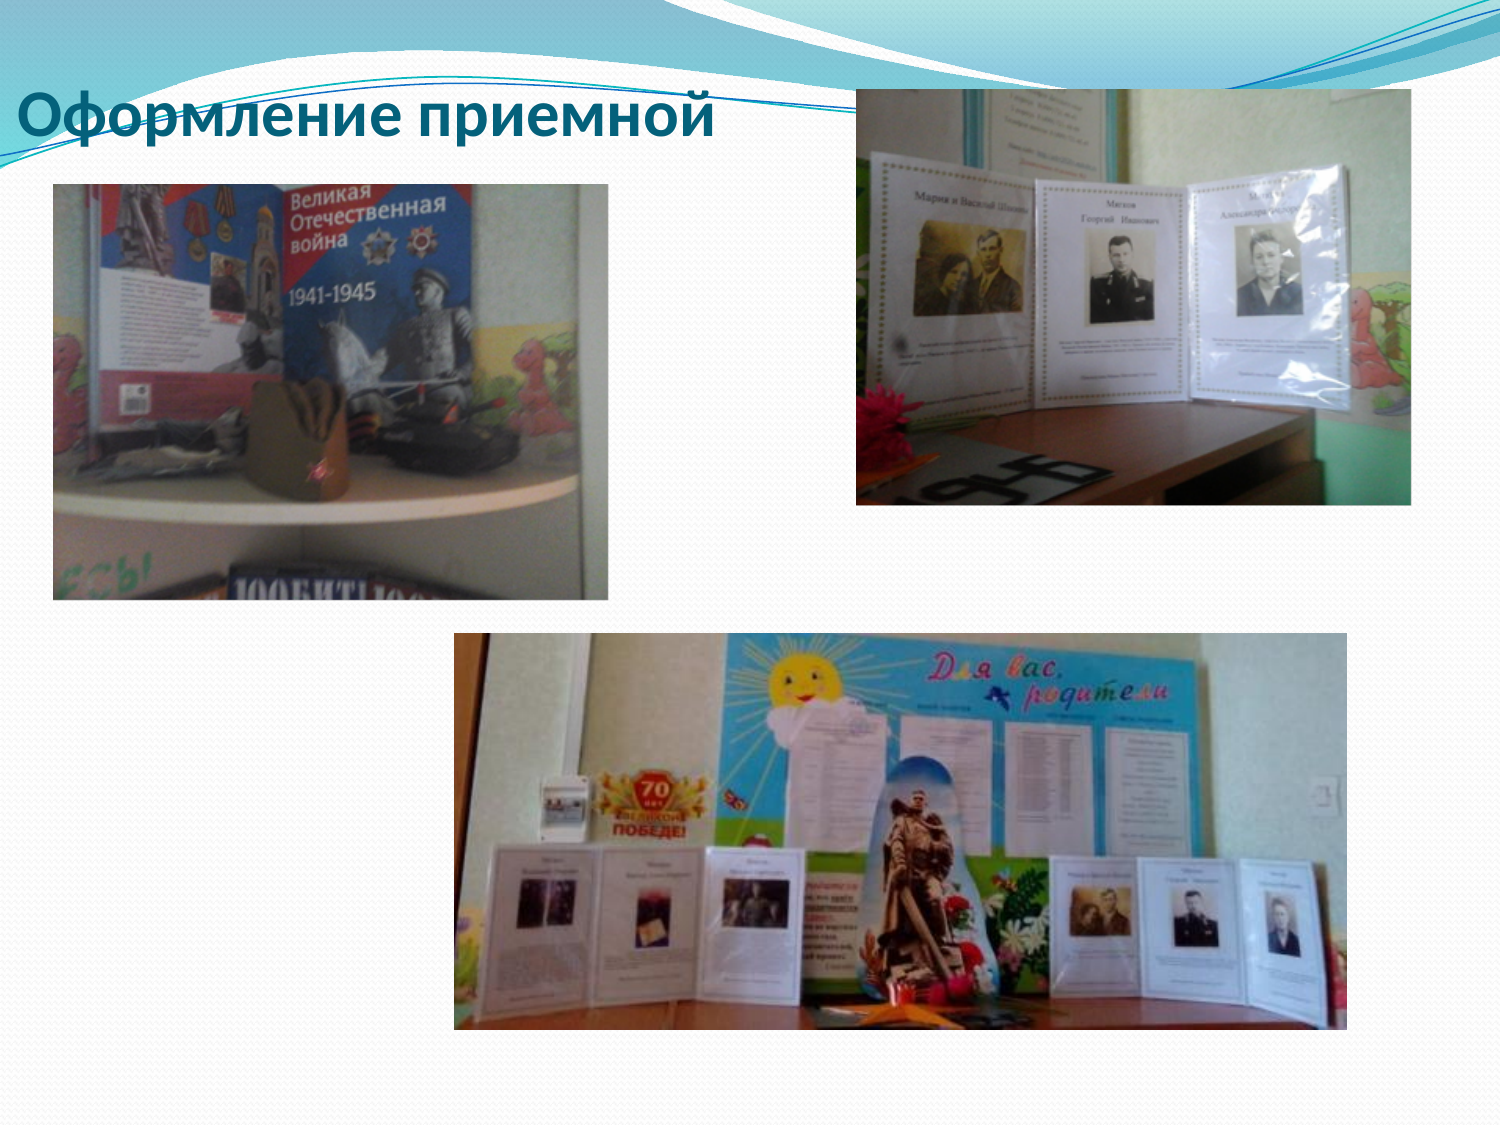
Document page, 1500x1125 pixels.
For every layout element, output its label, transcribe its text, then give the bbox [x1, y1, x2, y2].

picture [454, 633, 1362, 1030]
picture [52, 184, 610, 602]
picture [856, 89, 1413, 509]
title Оформление приемной [17, 42, 788, 150]
